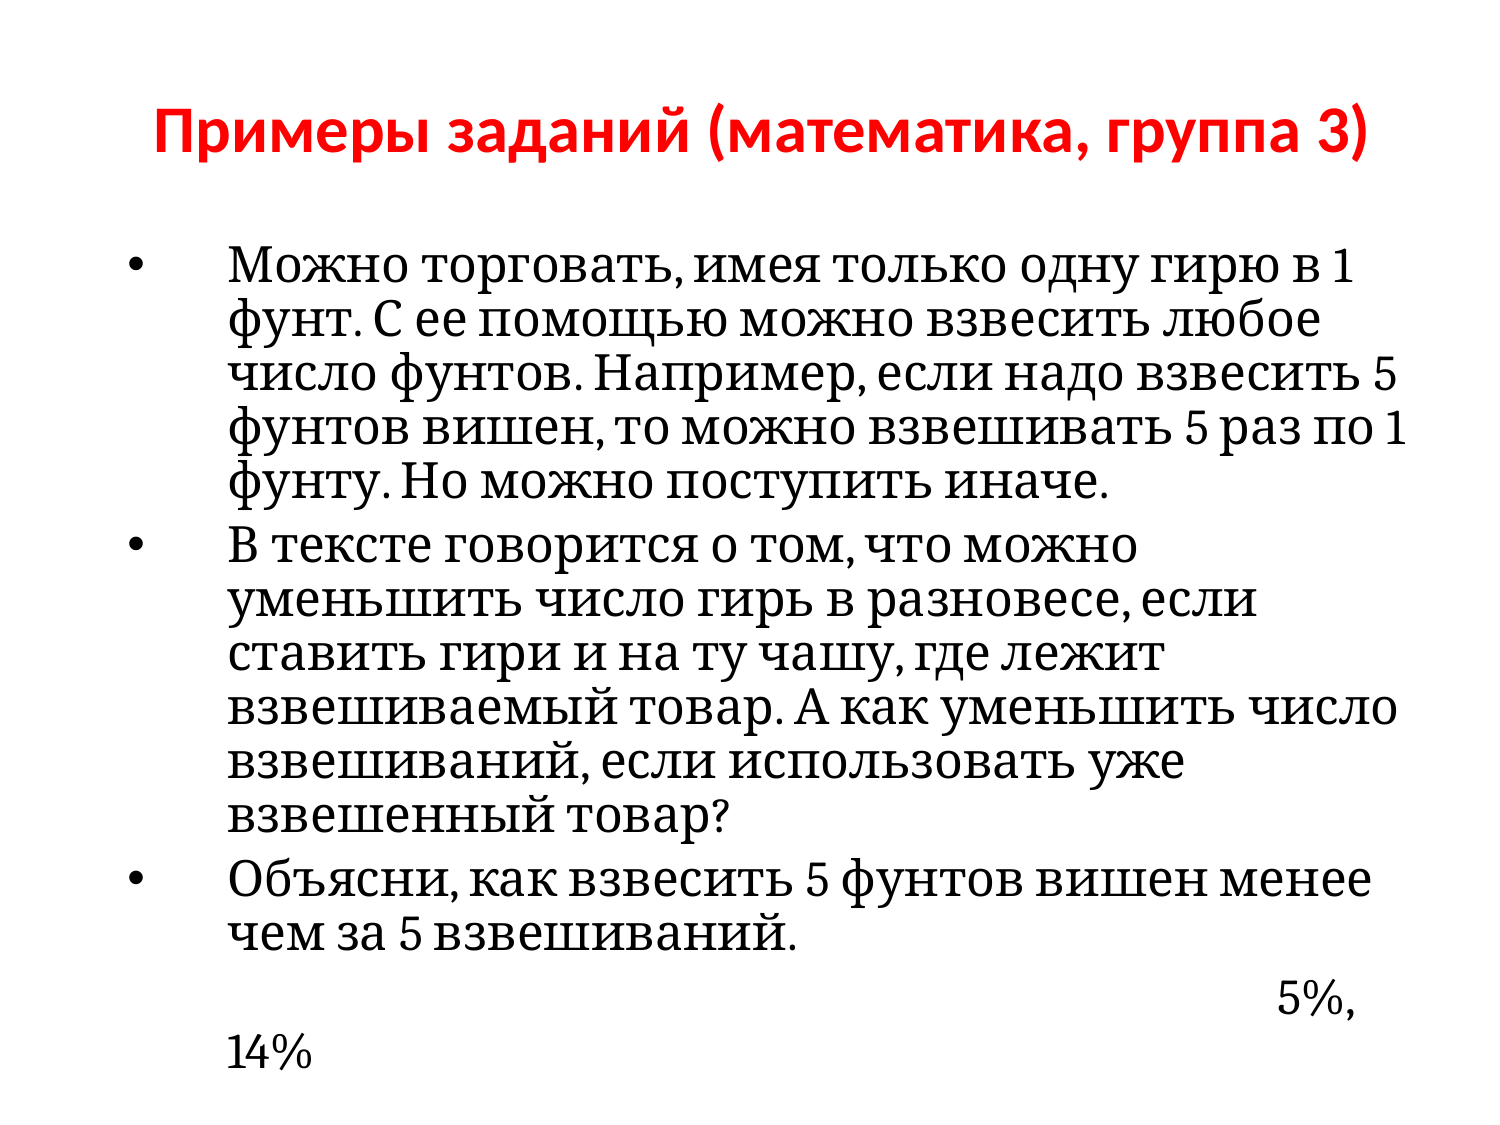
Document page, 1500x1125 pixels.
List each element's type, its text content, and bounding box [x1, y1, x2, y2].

title Примеры заданий (математика, группа 3) [75, 78, 1451, 173]
list Можно торговать, имея только одну гирю в 1 фунт. С ее помощью можно взвесить любое число фунтов. Например, если надо взвесить 5 фунтов вишен, то можно взвешивать 5 раз по 1 фунту. Но можно поступить иначе. В тексте говорится о том, что можно уменьшить число гирь в разновесе, если ставить гири и на ту чашу, где лежит взвешиваемый товар. А как уменьшить число взвешиваний, если использовать уже взвешенный товар? Объясни, как взвесить 5 фунтов вишен менее чем за 5 взвешиваний. 5%, 14% [112, 231, 1451, 1000]
